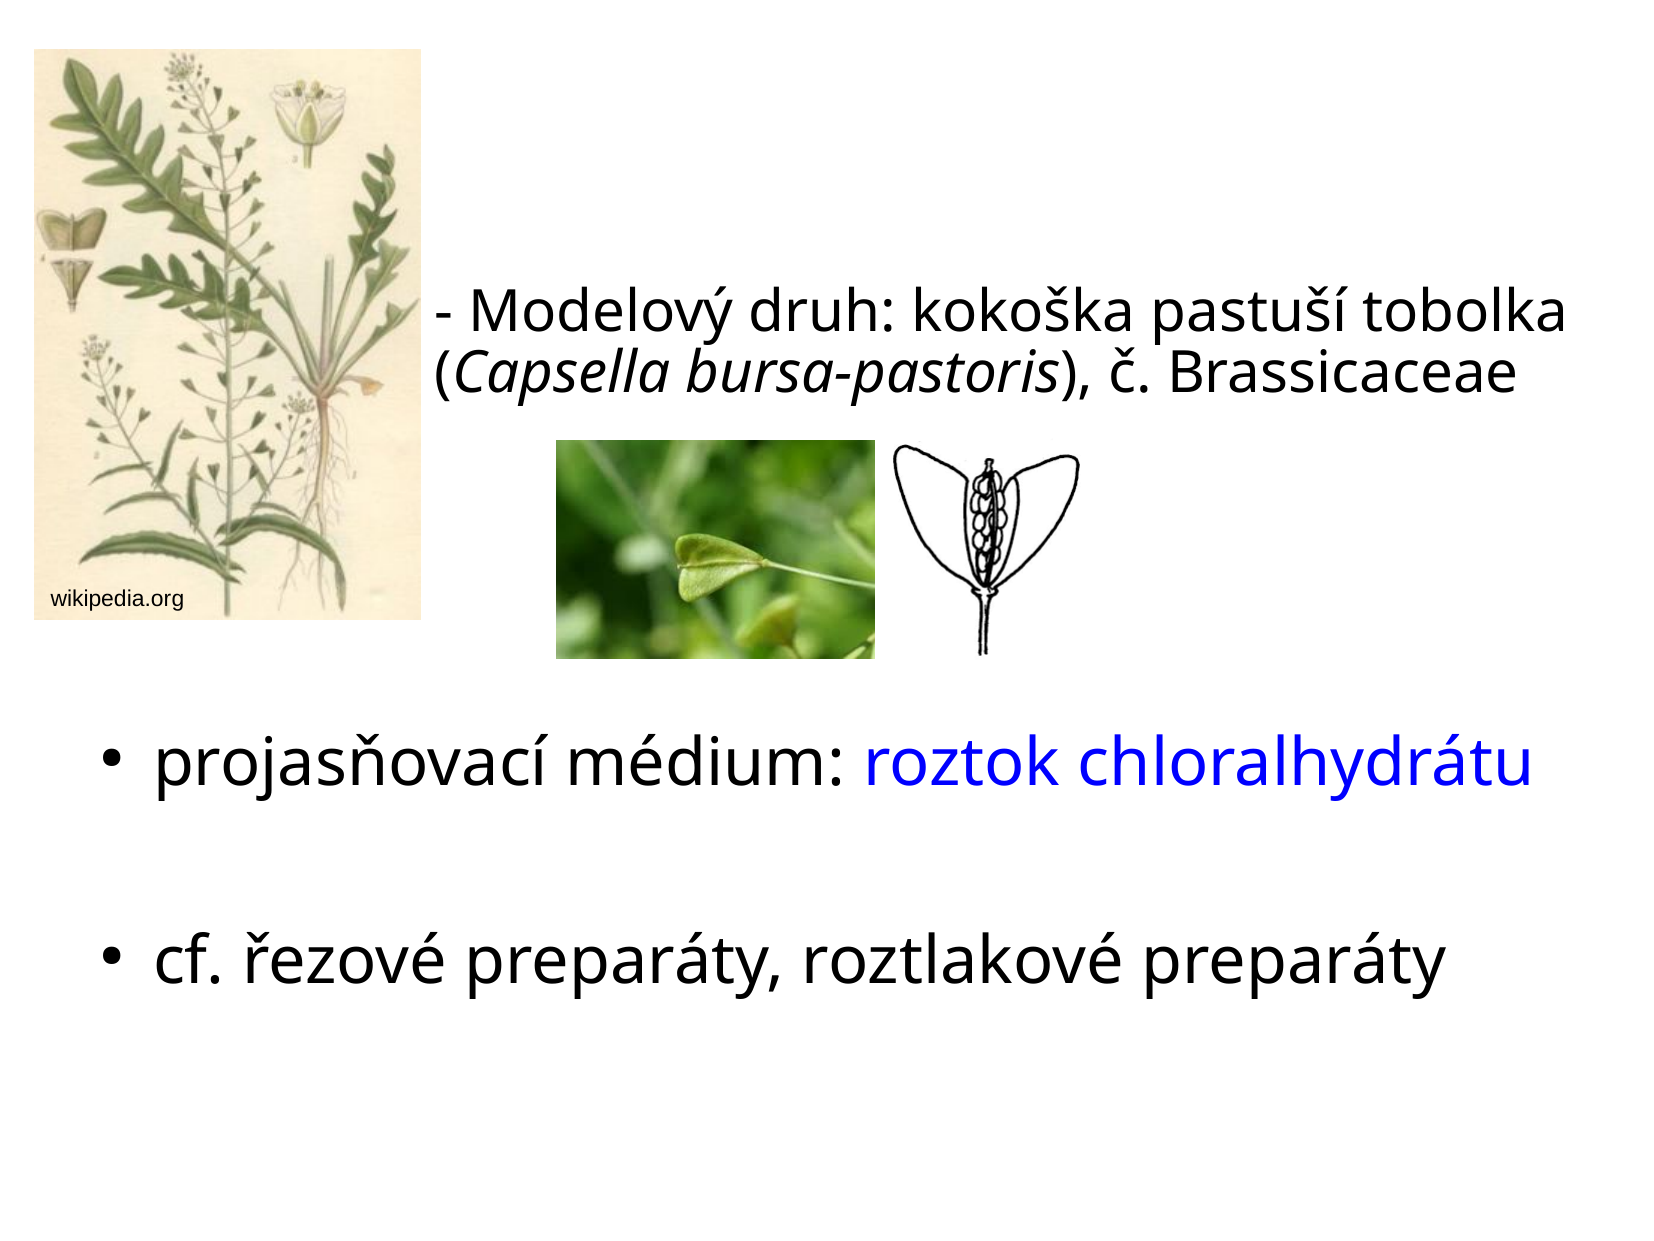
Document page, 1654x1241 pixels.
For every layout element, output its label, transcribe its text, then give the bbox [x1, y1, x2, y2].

text_box - Modelový druh: kokoška pastuší tobolka (Capsella bursa-pastoris), č. Brassicaceae [426, 275, 1642, 412]
picture [556, 430, 1090, 666]
list projasňovací médium: roztok chloralhydrátu cf. řezové preparáty, roztlakové preparáty [82, 619, 1571, 1241]
picture [34, 49, 421, 620]
